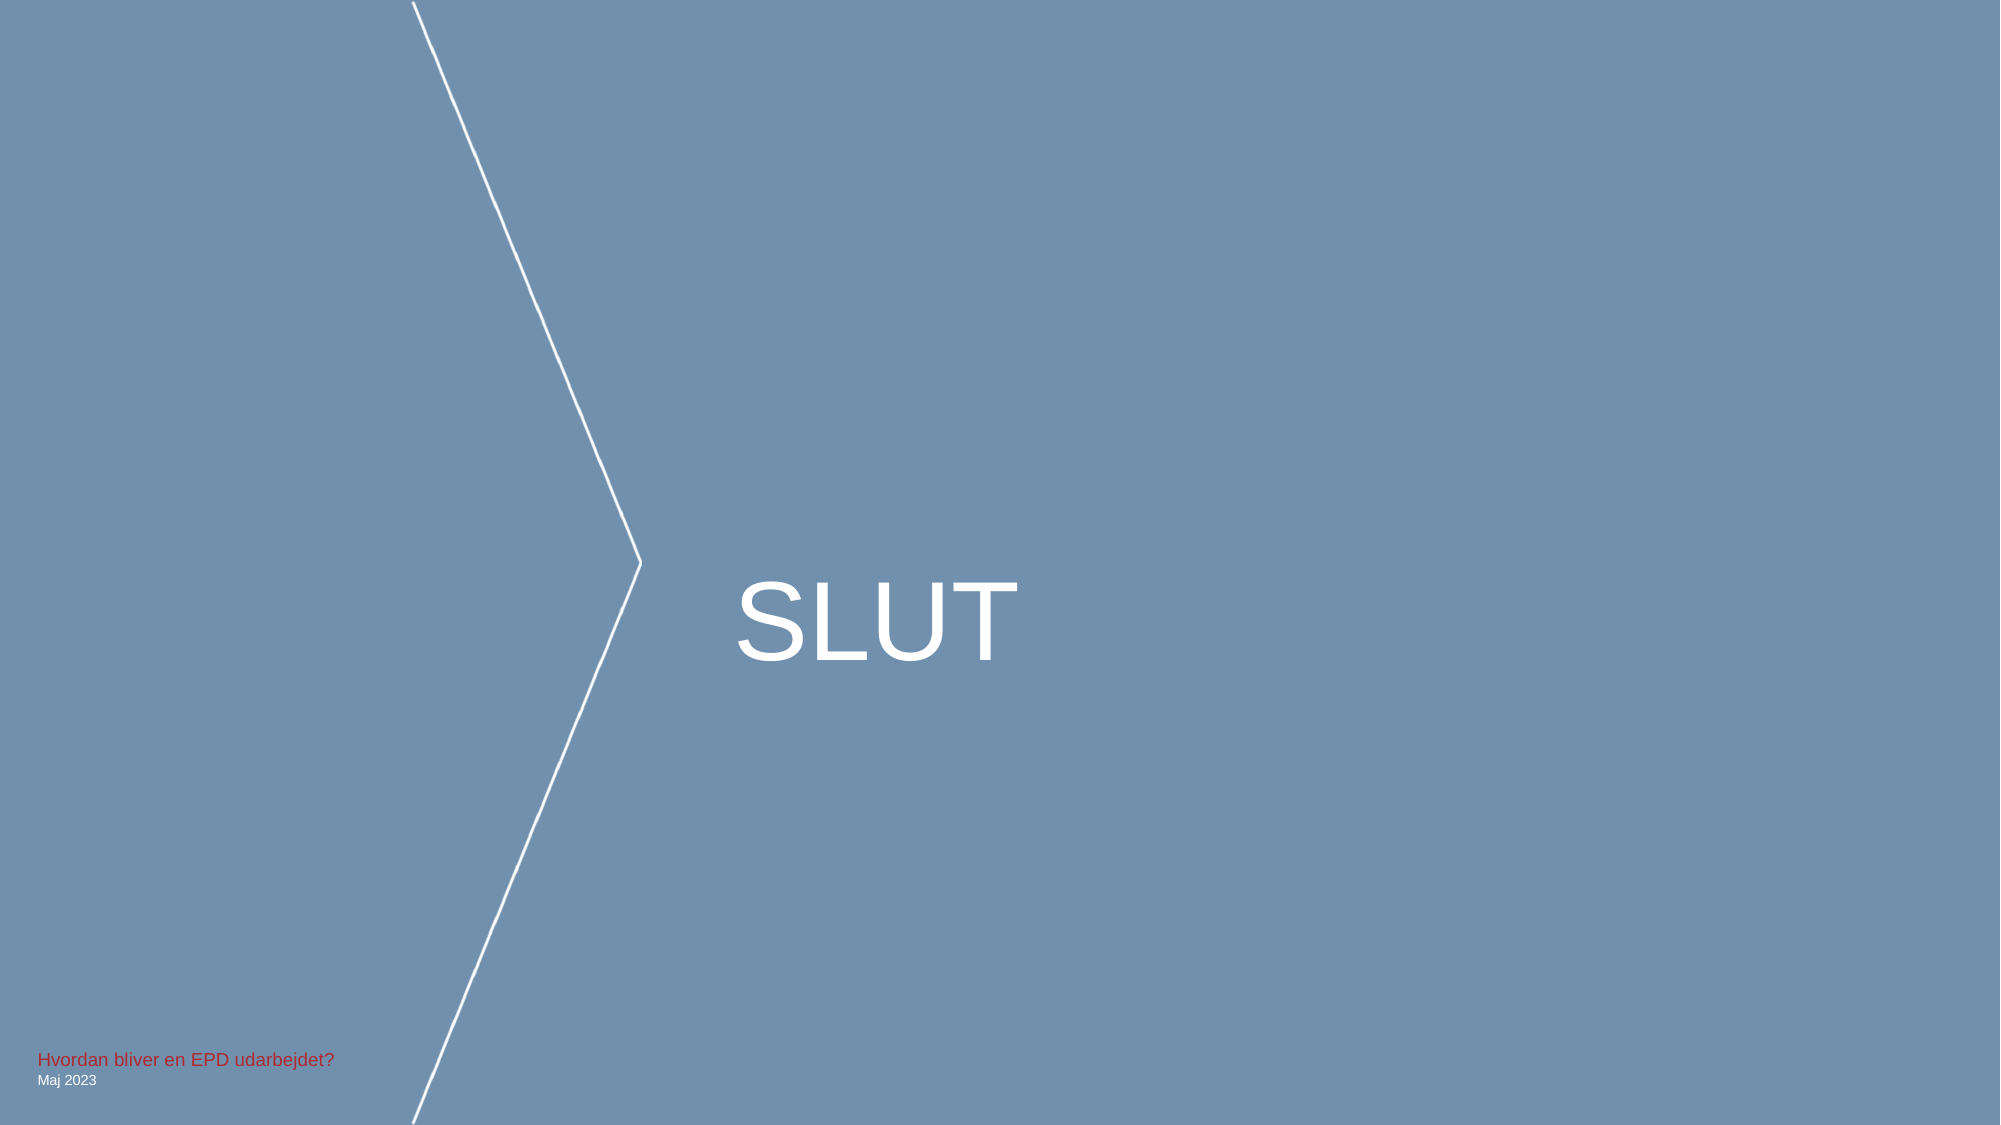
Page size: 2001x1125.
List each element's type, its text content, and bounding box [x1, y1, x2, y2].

title SLUT [733, 562, 1775, 686]
picture [412, 2, 642, 1124]
